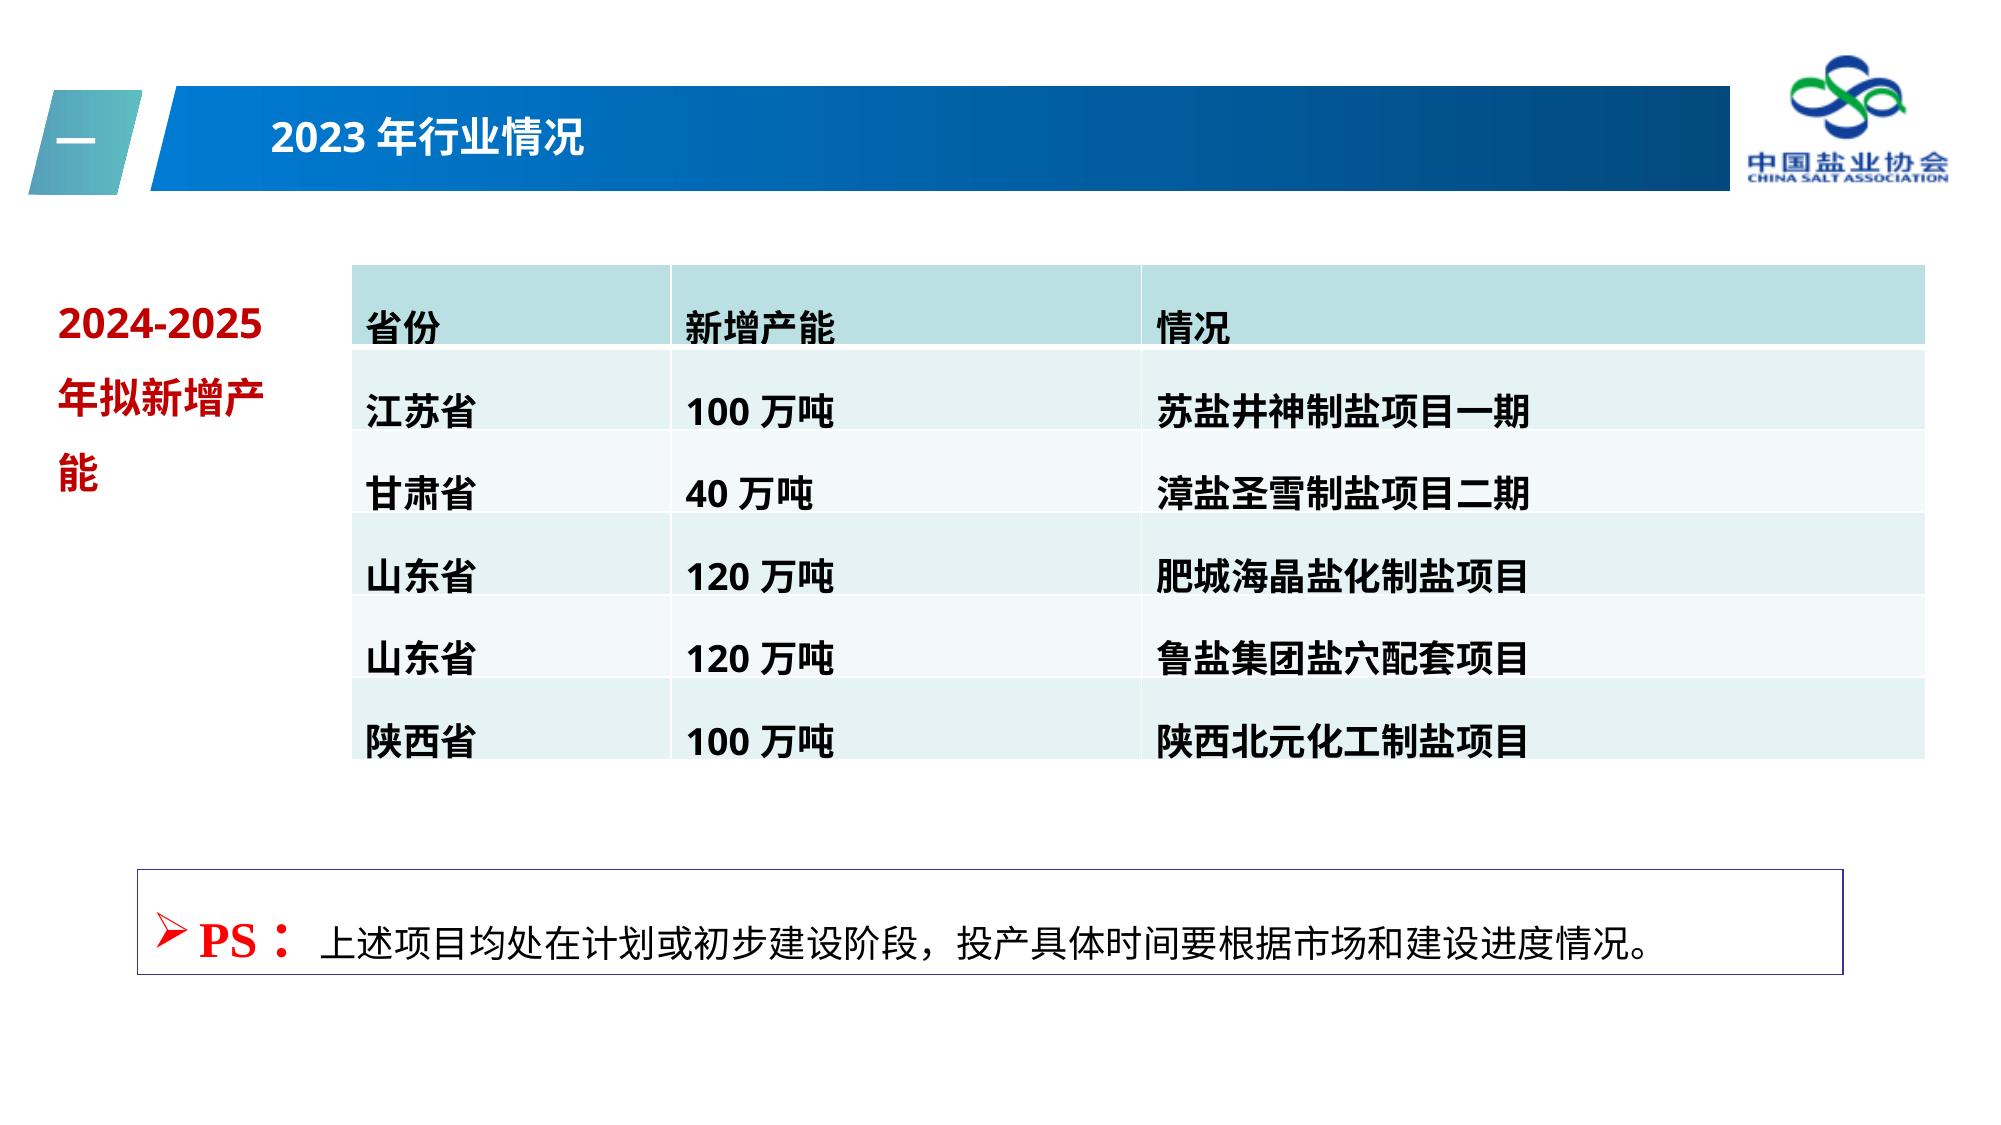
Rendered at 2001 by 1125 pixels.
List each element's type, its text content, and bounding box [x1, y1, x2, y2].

table_header 情况 [1142, 265, 1925, 344]
table_cell 甘肃省 [352, 431, 670, 511]
table_cell 山东省 [352, 596, 670, 676]
table_cell 陕西省 [352, 678, 670, 759]
table_cell 山东省 [352, 513, 670, 594]
table_cell 鲁盐集团盐穴配套项目 [1142, 596, 1925, 676]
table_cell 120万吨 [672, 513, 1141, 594]
table_cell 陕西北元化工制盐项目 [1142, 678, 1925, 759]
table_cell 100万吨 [672, 678, 1141, 759]
table_cell 漳盐圣雪制盐项目二期 [1142, 431, 1925, 511]
text_box 2024-2025年拟新增产能 [43, 264, 296, 528]
table_cell 100万吨 [672, 350, 1141, 429]
table_cell 120万吨 [672, 596, 1141, 676]
table_header 新增产能 [672, 265, 1141, 344]
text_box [28, 28, 1967, 219]
table_cell 40万吨 [672, 431, 1141, 511]
table_cell 江苏省 [352, 350, 670, 429]
table_header 省份 [352, 265, 670, 344]
table_cell 肥城海晶盐化制盐项目 [1142, 513, 1925, 594]
text_box PS：上述项目均处在计划或初步建设阶段，投产具体时间要根据市场和建设进度情况。 [137, 869, 1843, 975]
table_cell 苏盐井神制盐项目一期 [1142, 350, 1925, 429]
